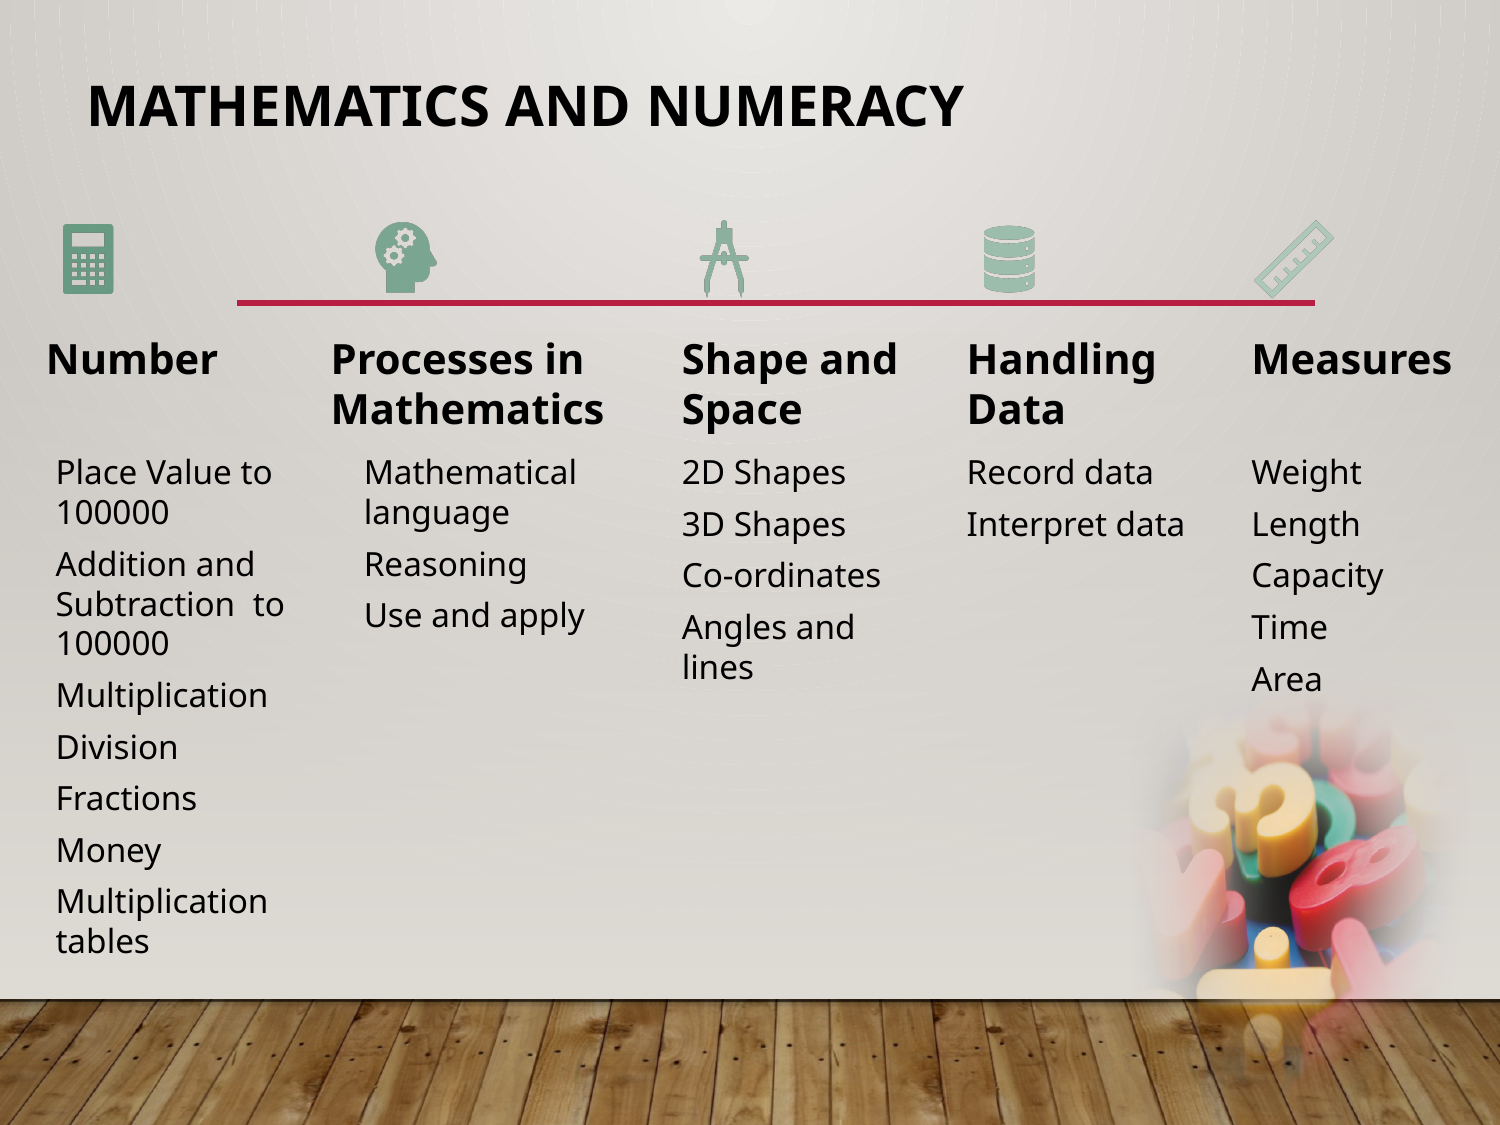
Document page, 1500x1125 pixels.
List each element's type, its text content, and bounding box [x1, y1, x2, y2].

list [43, 217, 1497, 986]
picture [0, 674, 1500, 1125]
title Mathematics and Numeracy [0, 70, 1128, 220]
